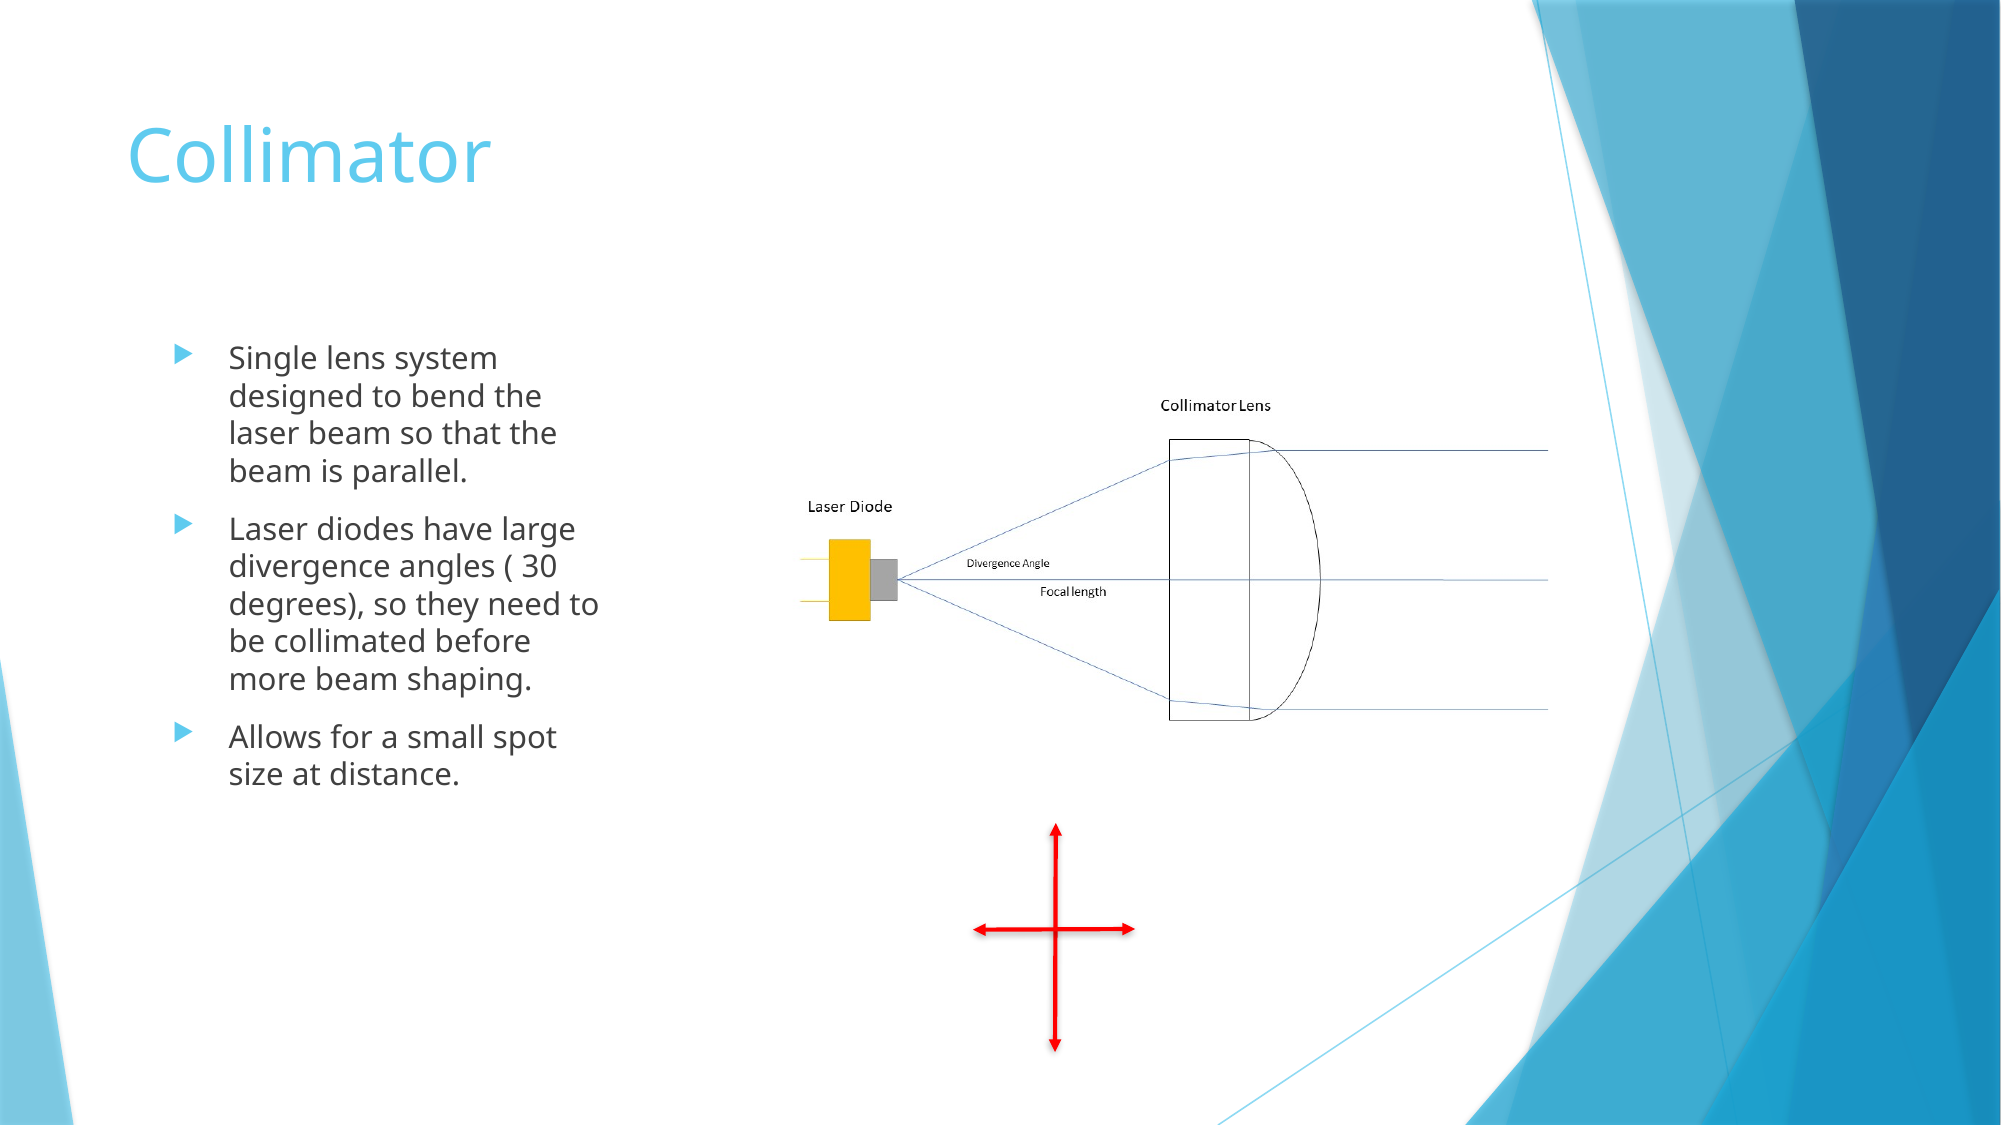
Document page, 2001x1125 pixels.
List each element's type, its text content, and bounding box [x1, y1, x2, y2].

title Collimator [111, 99, 1522, 317]
list Single lens system designed to bend the laser beam so that the beam is parallel. Laser diodes have large divergence angles ( 30 degrees), so they need to be collimated before more beam shaping. Allows for a small spot size at distance. [160, 332, 629, 869]
picture [780, 316, 1549, 844]
